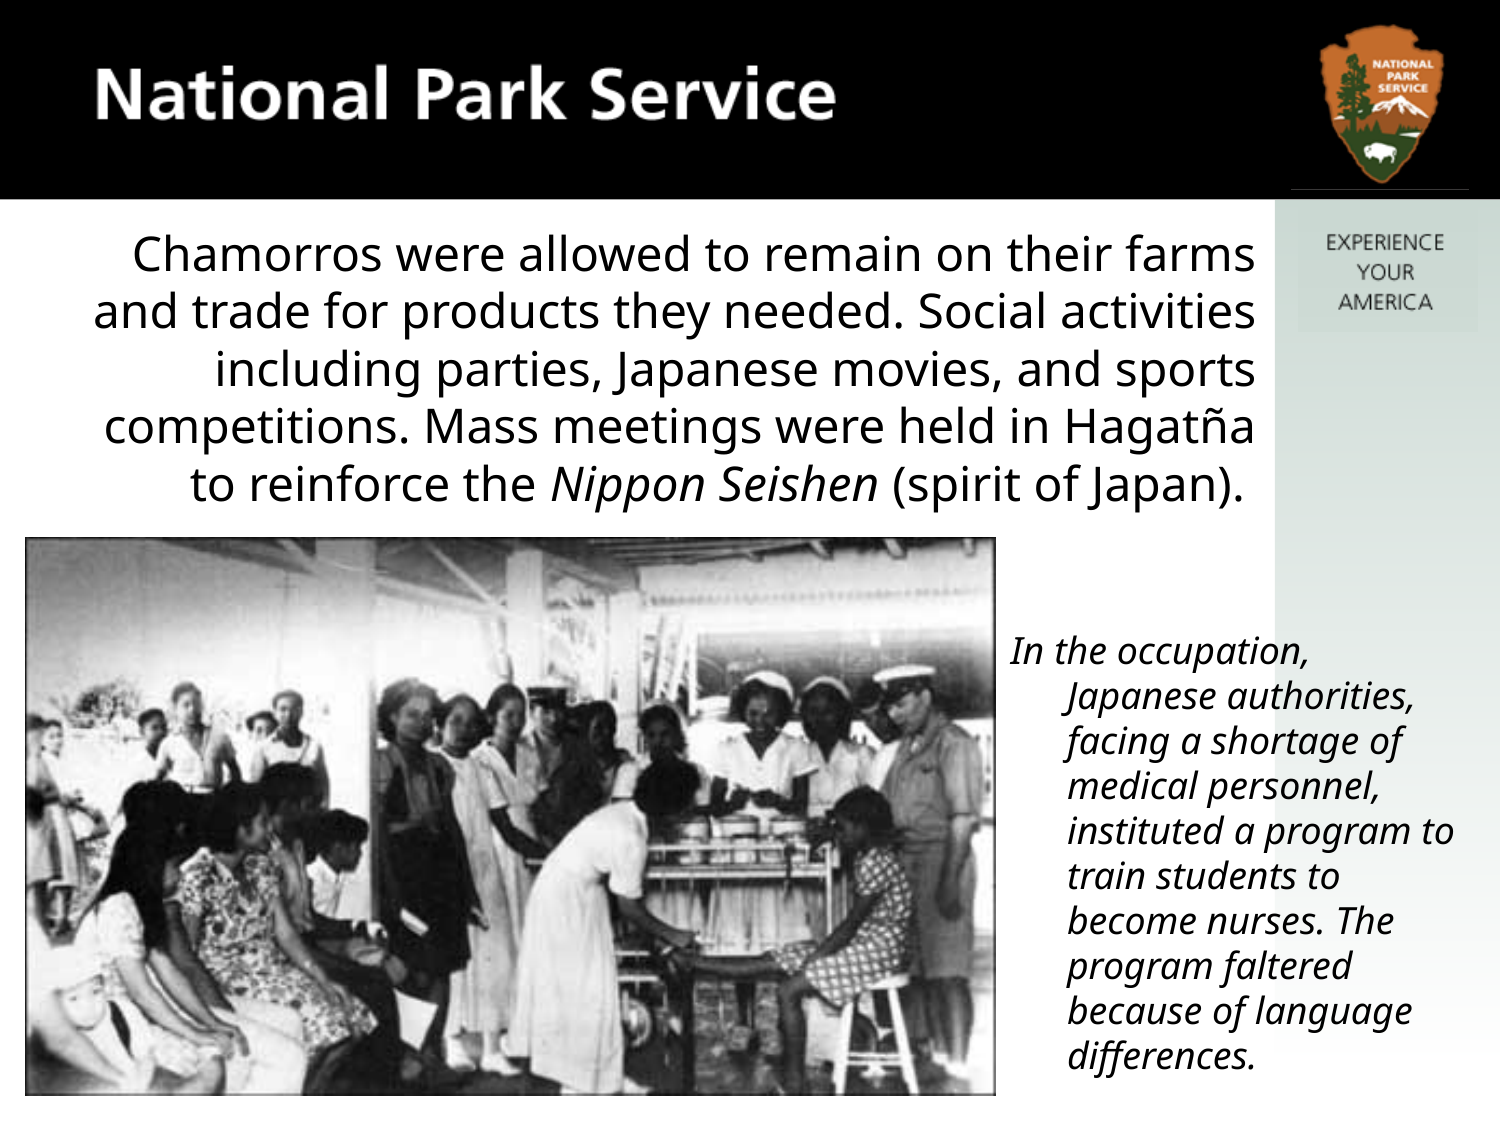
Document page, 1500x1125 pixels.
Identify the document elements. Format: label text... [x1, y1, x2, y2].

picture [25, 536, 996, 1096]
picture [1291, 20, 1469, 191]
list In the occupation, Japanese authorities, facing a shortage of medical personnel, instituted a program to train students to become nurses. The program faltered because of language differences. [1001, 618, 1471, 1094]
picture [1298, 203, 1478, 332]
picture [94, 58, 850, 132]
title Chamorros were allowed to remain on their farms and trade for products they needed. Social activities including parties, Japanese movies, and sports competitions. Mass meetings were held in Hagatña to reinforce the Nippon Seishen (spirit of Japan). [50, 216, 1273, 328]
